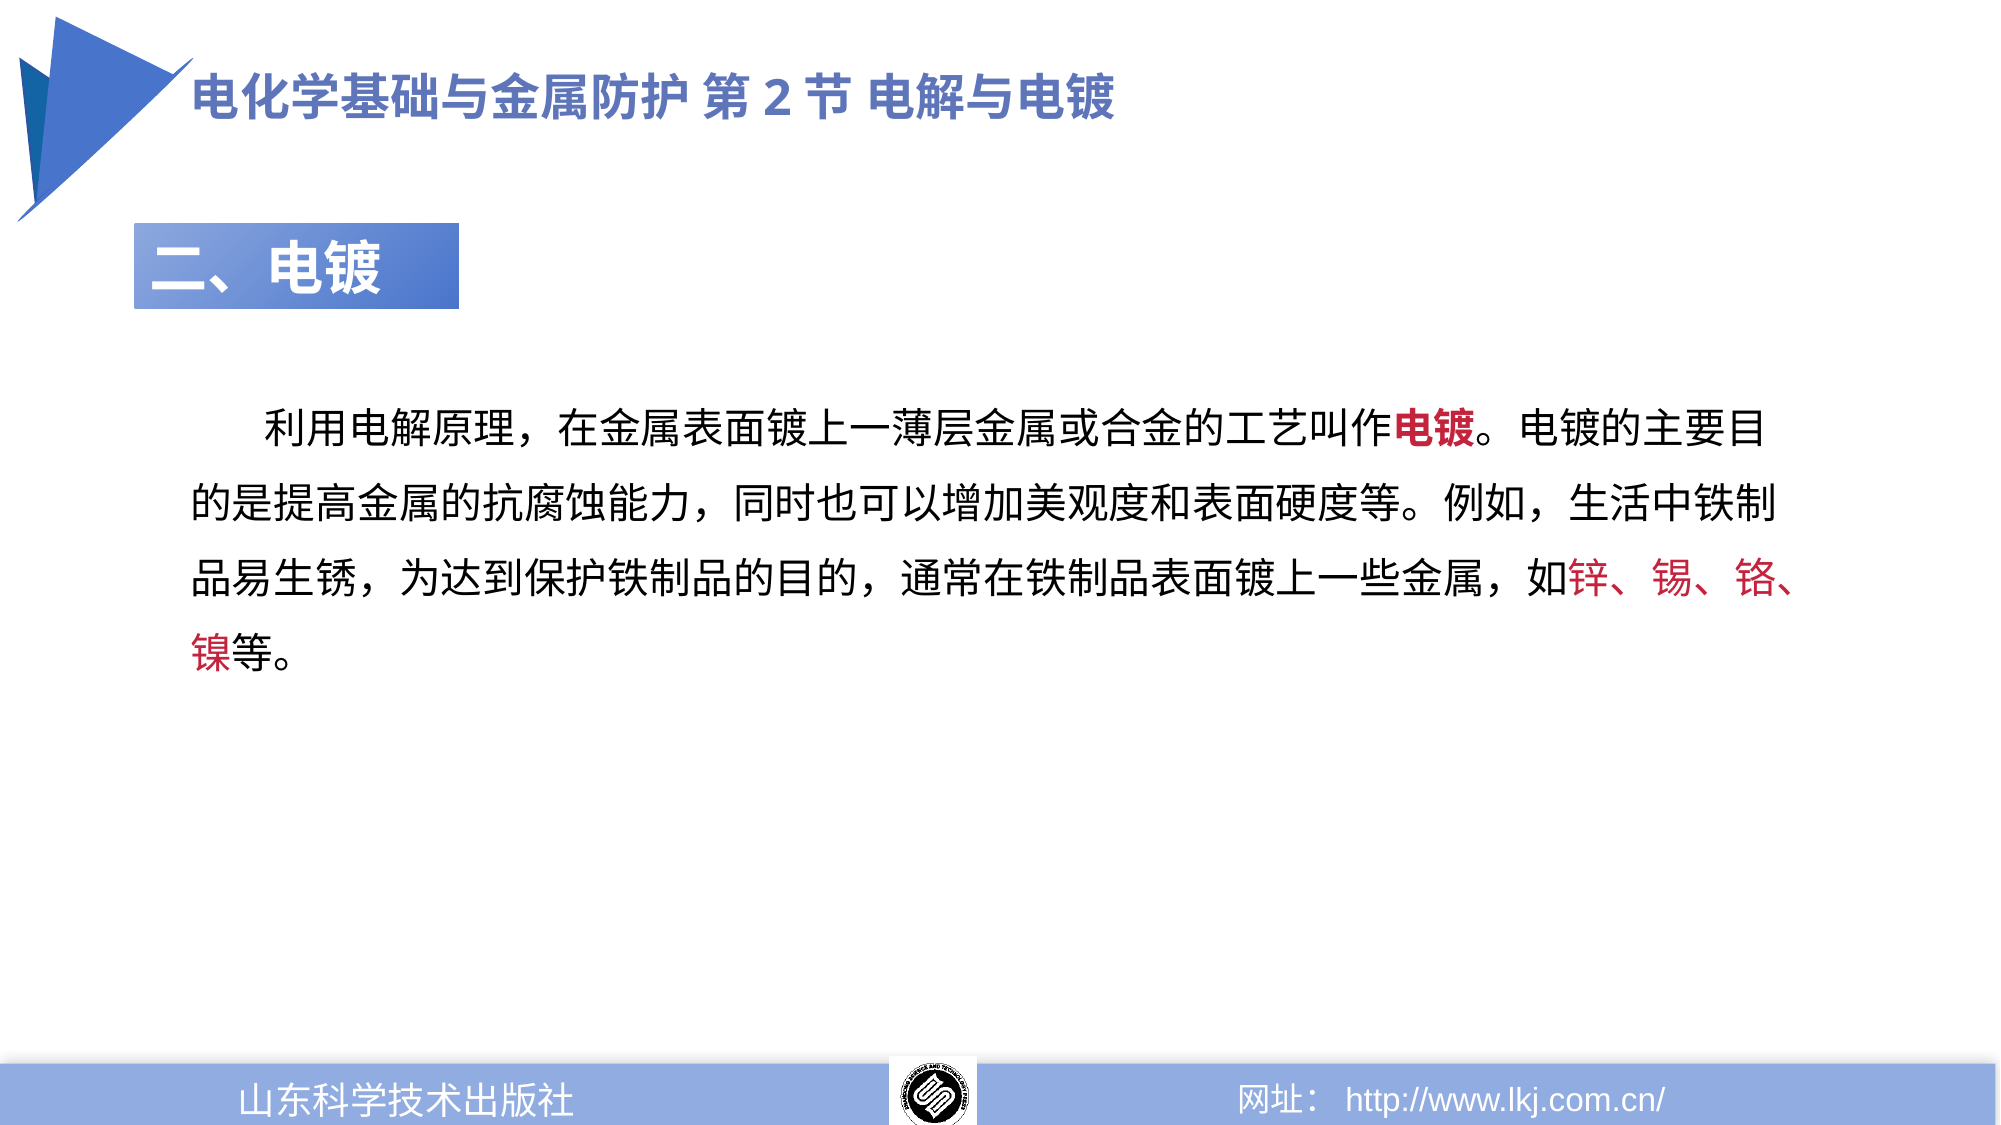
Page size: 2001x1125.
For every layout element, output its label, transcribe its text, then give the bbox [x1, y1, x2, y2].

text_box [0, 29, 226, 182]
text_box [0, 1062, 889, 1125]
picture [889, 1055, 978, 1125]
text_box 电化学基础与金属防护 第2节 电解与电镀 [175, 58, 1257, 194]
text_box 利用电解原理，在金属表面镀上一薄层金属或合金的工艺叫作电镀。电镀的主要目的是提高金属的抗腐蚀能力，同时也可以增加美观度和表面硬度等。例如，生活中铁制品易生锈，为达到保护铁制品的目的，通常在铁制品表面镀上一些金属，如锌、锡、铬、镍等。 [175, 369, 1812, 685]
text_box 二、电镀 [134, 223, 459, 309]
text_box 山东科学技术出版社 [222, 1069, 889, 1125]
text_box [978, 1062, 1997, 1125]
text_box 网址：http://www.lkj.com.cn/ [1222, 1070, 1890, 1125]
